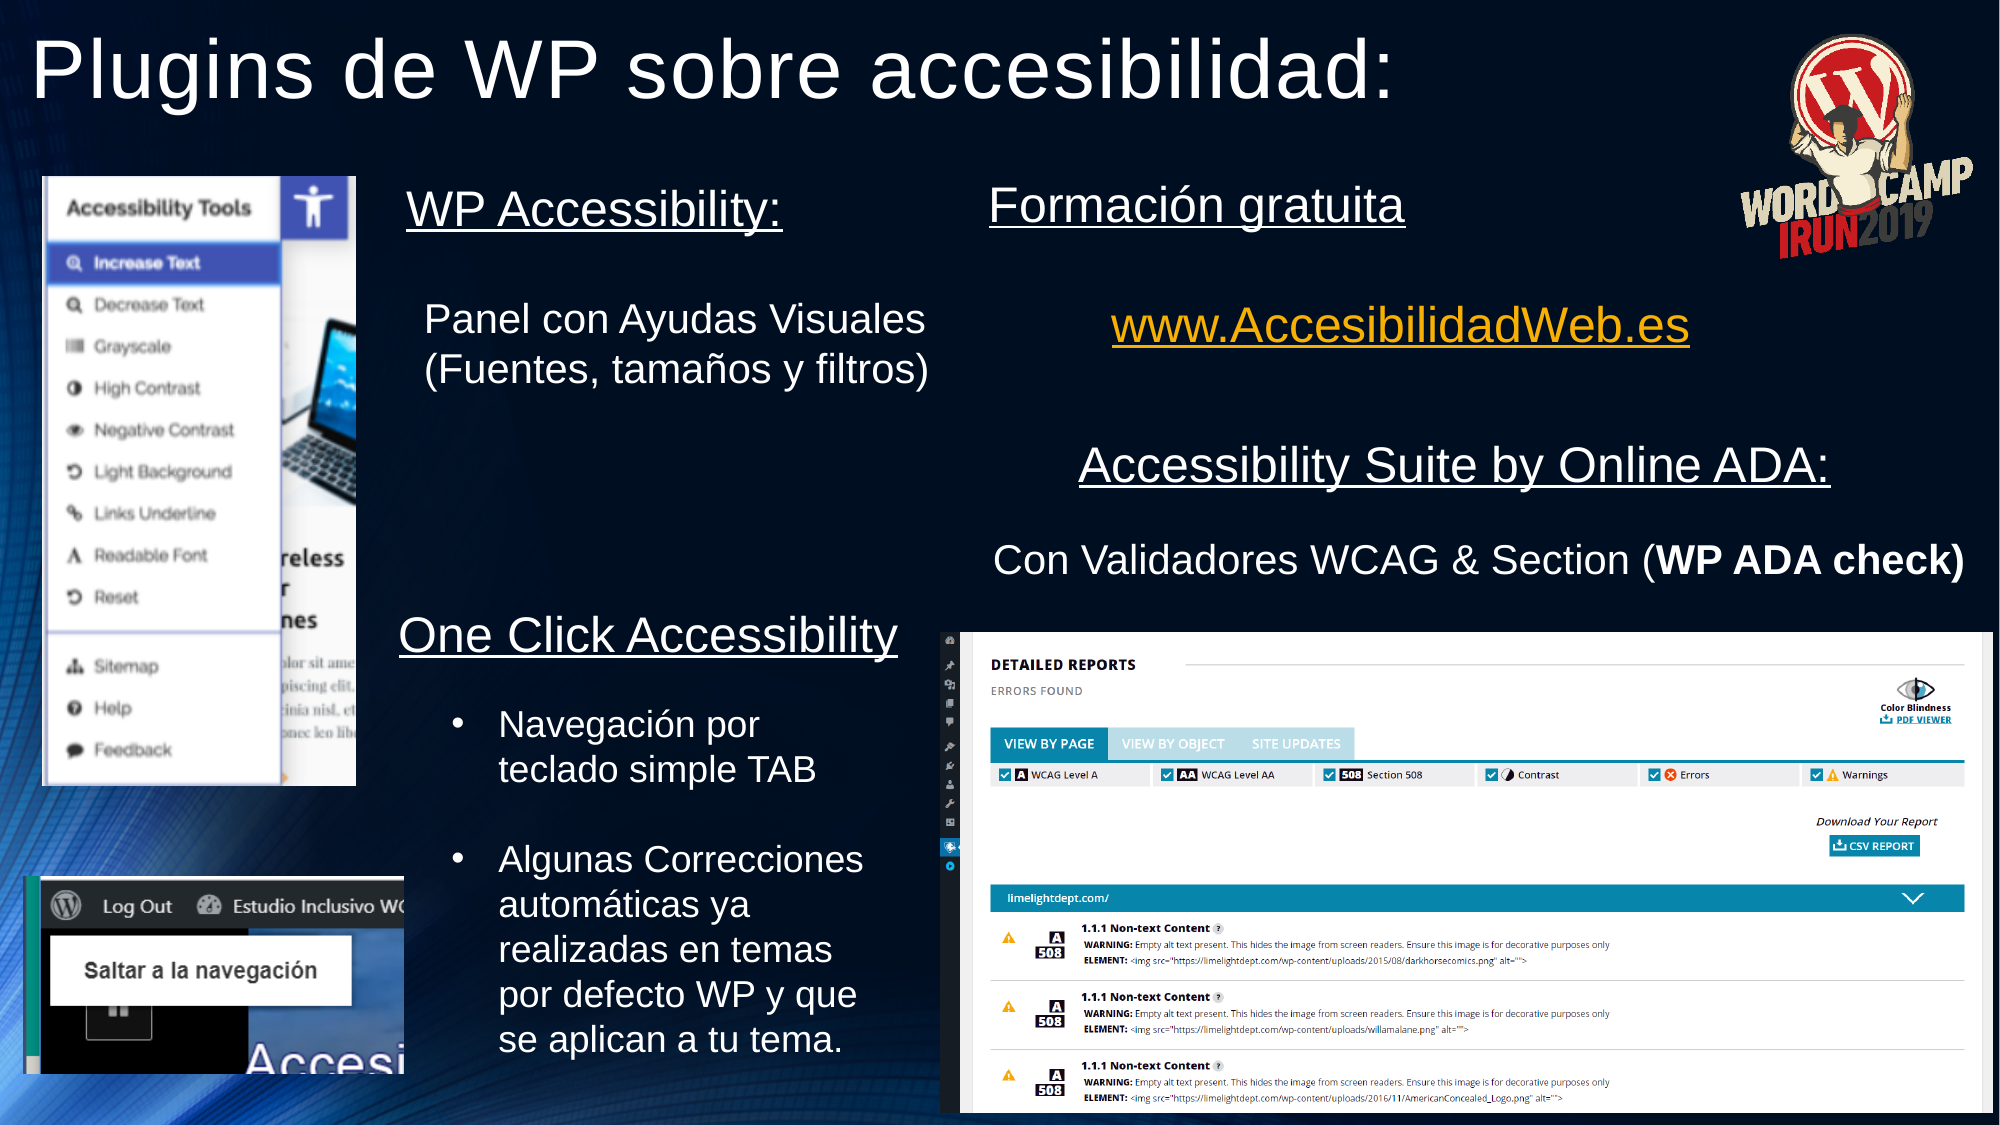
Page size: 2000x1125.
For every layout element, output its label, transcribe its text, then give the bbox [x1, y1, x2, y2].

title Plugins de WP sobre accesibilidad: [15, 8, 1708, 124]
text_box www.AccesibilidadWeb.es [1096, 284, 1706, 360]
text_box Panel con Ayudas Visuales (Fuentes, tamaños y filtros) [409, 284, 945, 450]
picture [0, 0, 2000, 1125]
text_box WP Accessibility: [391, 169, 823, 245]
text_box Con Validadores WCAG & Section (WP ADA check) [978, 525, 1981, 591]
text_box One Click Accessibility [384, 595, 921, 670]
text_box Navegación por teclado simple TAB Algunas Correcciones automáticas ya realizadas en temas por defecto WP y que se aplican a tu tema. [436, 692, 882, 1125]
text_box Accessibility Suite by Online ADA: [1063, 424, 1856, 500]
text_box Formación gratuita [974, 165, 1426, 241]
